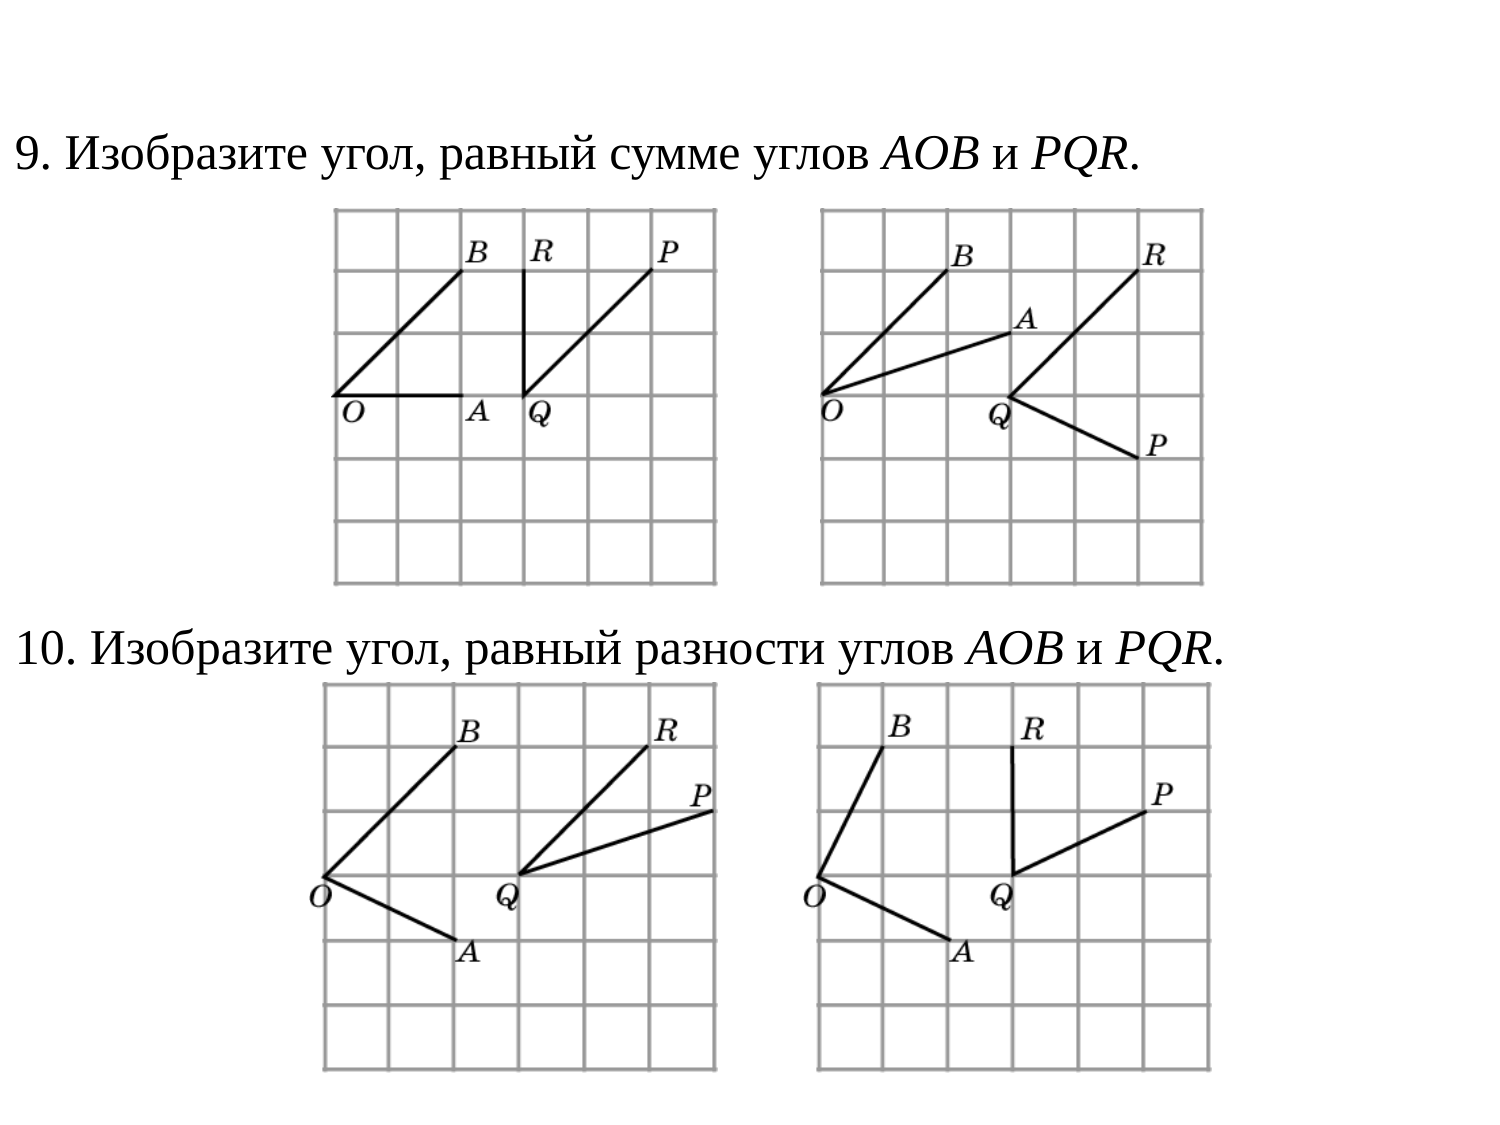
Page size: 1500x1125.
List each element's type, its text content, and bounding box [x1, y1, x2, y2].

picture [802, 682, 1212, 1073]
picture [330, 207, 718, 587]
text_box 10. Изобразите угол, равный разности углов AOB и PQR. [0, 607, 1500, 682]
text_box 9. Изобразите угол, равный сумме углов AOB и PQR. [0, 112, 1500, 188]
picture [308, 682, 718, 1073]
picture [820, 207, 1205, 587]
